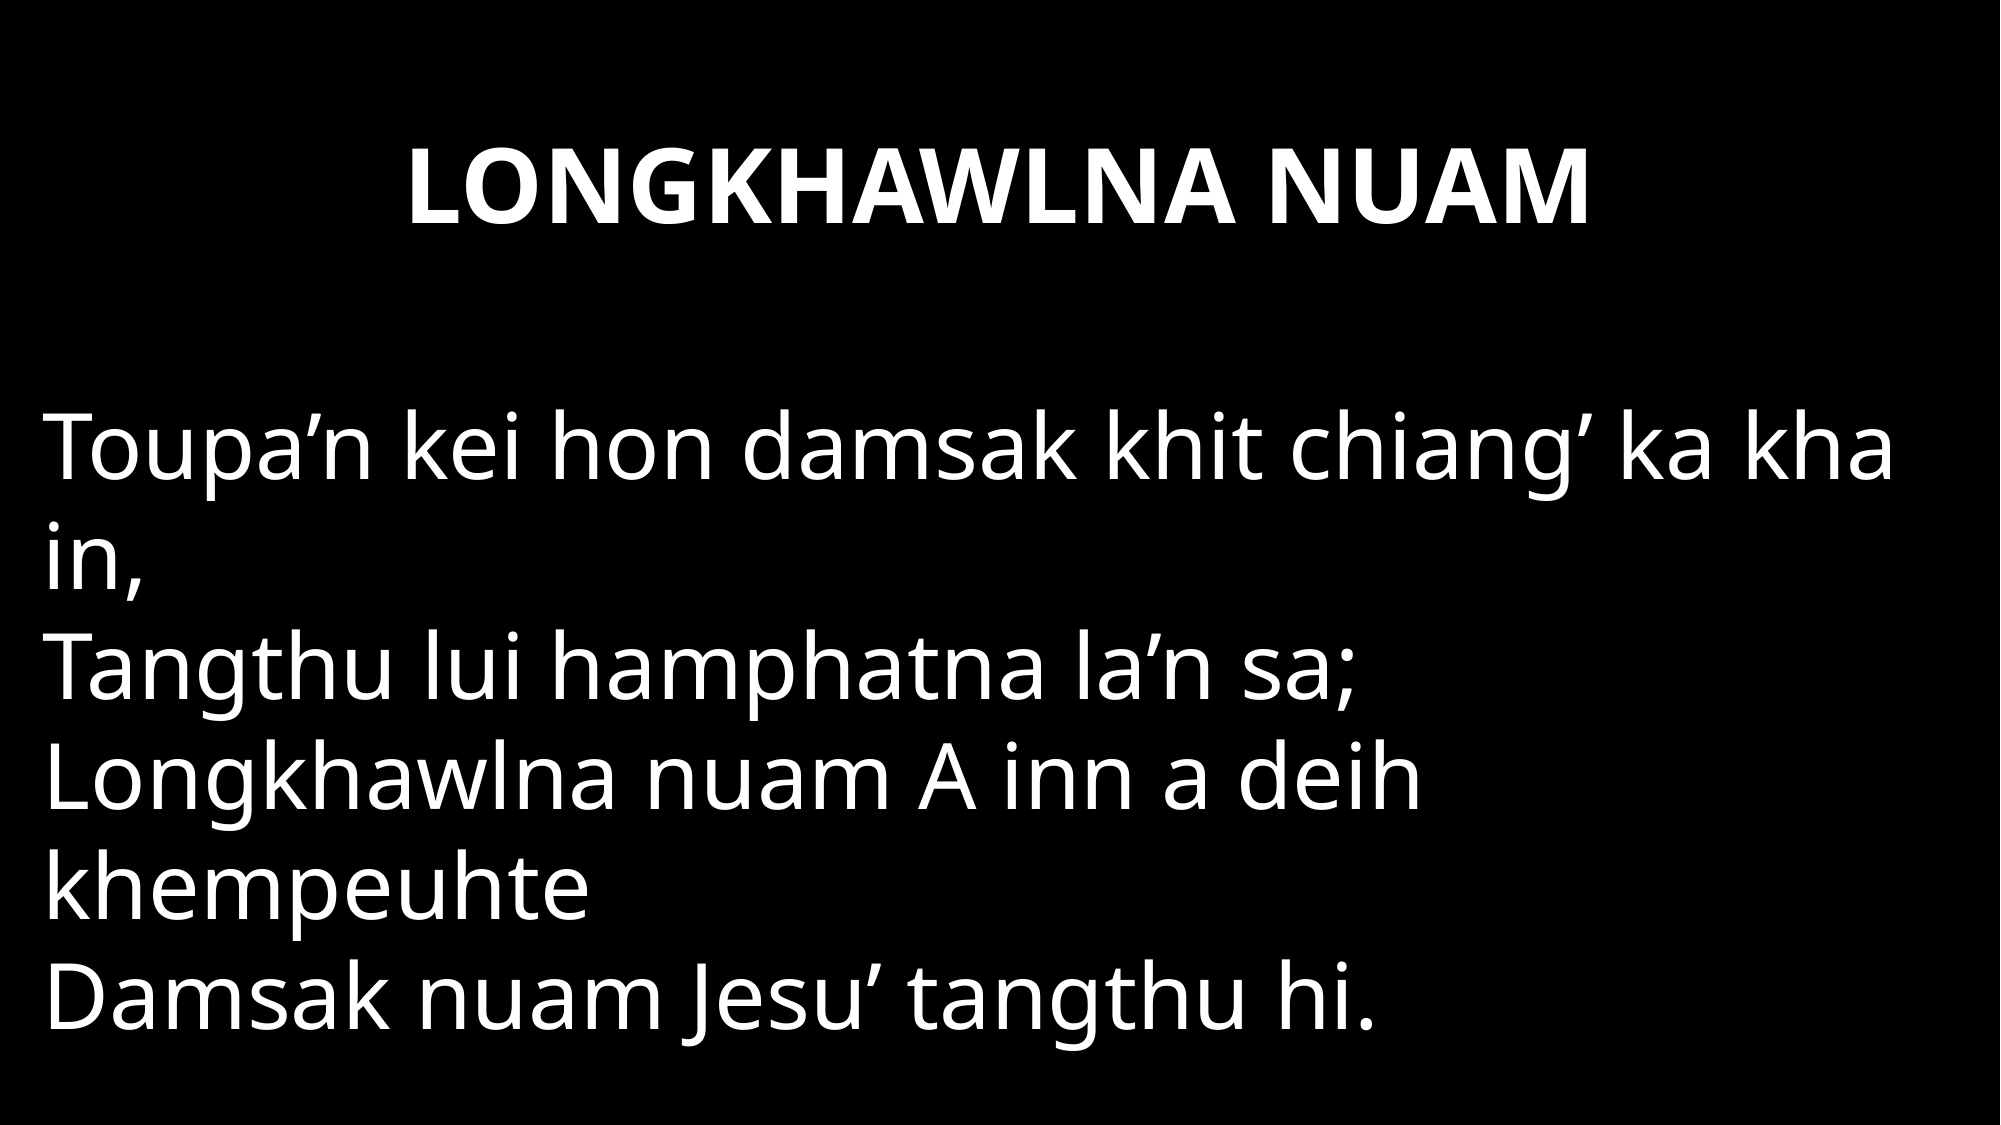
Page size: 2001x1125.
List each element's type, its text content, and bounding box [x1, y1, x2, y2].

title LONGKHAWLNA NUAM [19, 115, 1981, 254]
text_box Toupa’n kei hon damsak khit chiang’ ka kha in, Tangthu lui hamphatna la’n sa; Longkhawlna nuam A inn a deih khempeuhte Damsak nuam Jesu’ tangthu hi. [28, 380, 1972, 1056]
